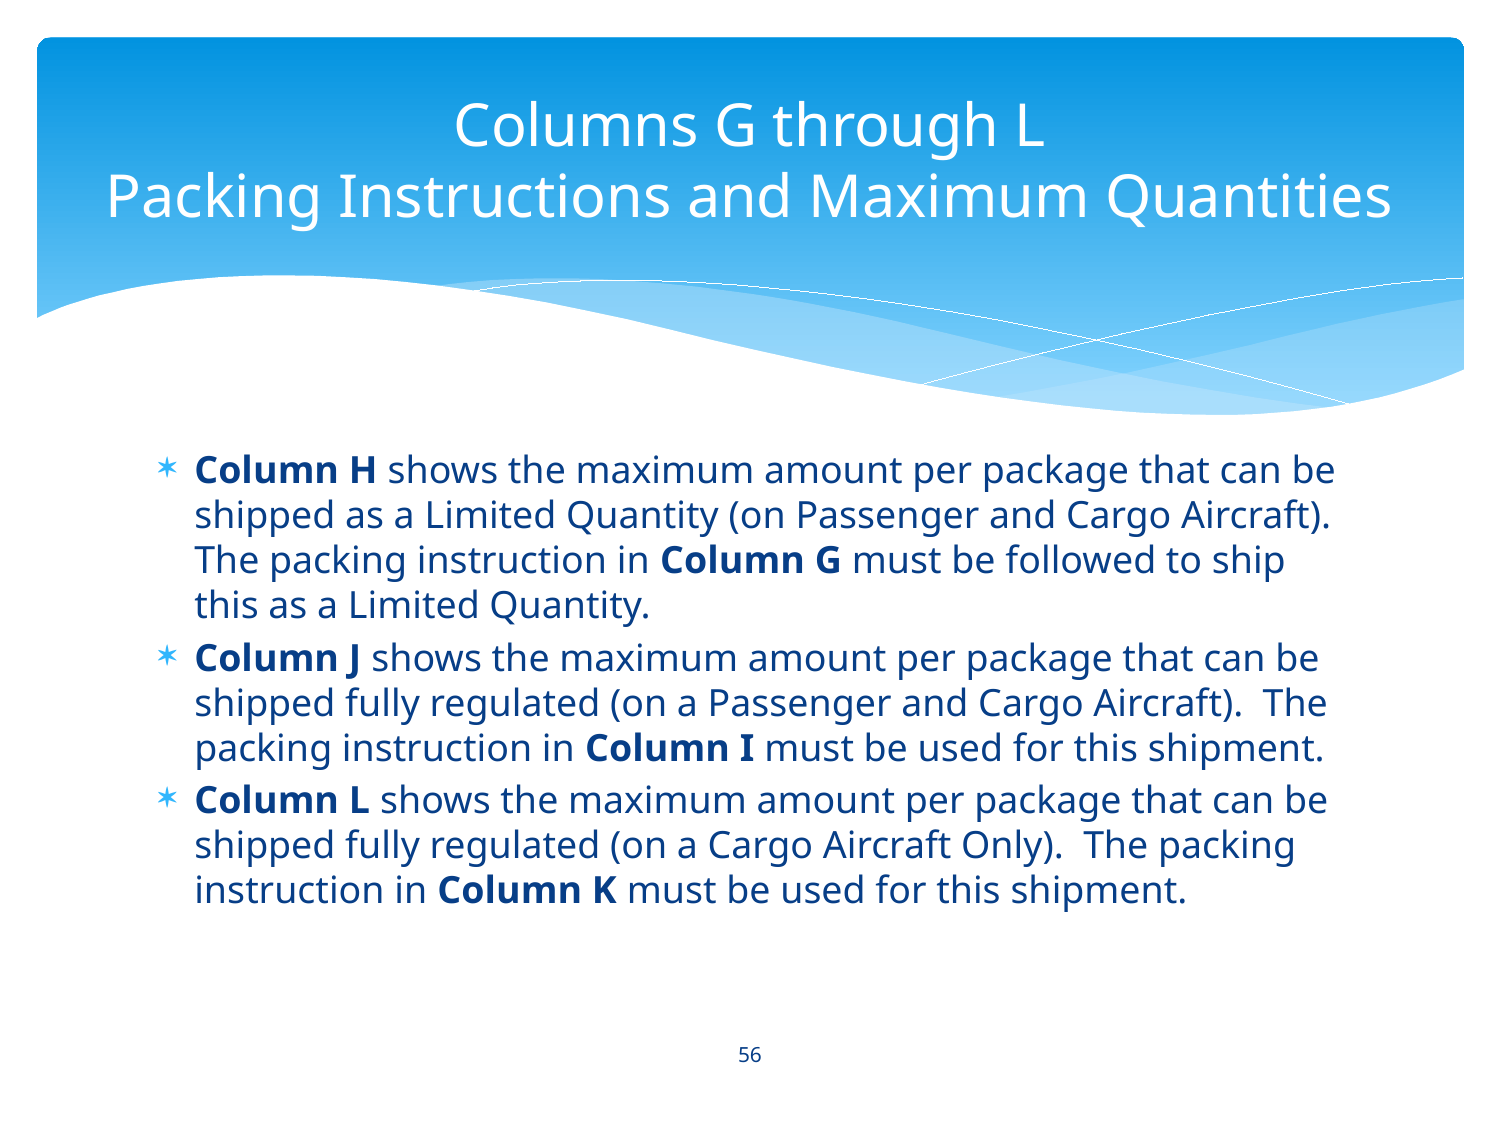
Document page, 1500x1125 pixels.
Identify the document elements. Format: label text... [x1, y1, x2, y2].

title Columns G through L Packing Instructions and Maximum Quantities [75, 55, 1425, 261]
slide_number 56 [654, 1025, 846, 1086]
list Column H shows the maximum amount per package that can be shipped as a Limited Quantity (on Passenger and Cargo Aircraft). The packing instruction in Column G must be followed to ship this as a Limited Quantity. Column J shows the maximum amount per package that can be shipped fully regulated (on a Passenger and Cargo Aircraft). The packing instruction in Column I must be used for this shipment. Column L shows the maximum amount per package that can be shipped fully regulated (on a Cargo Aircraft Only). The packing instruction in Column K must be used for this shipment. [143, 438, 1359, 1005]
